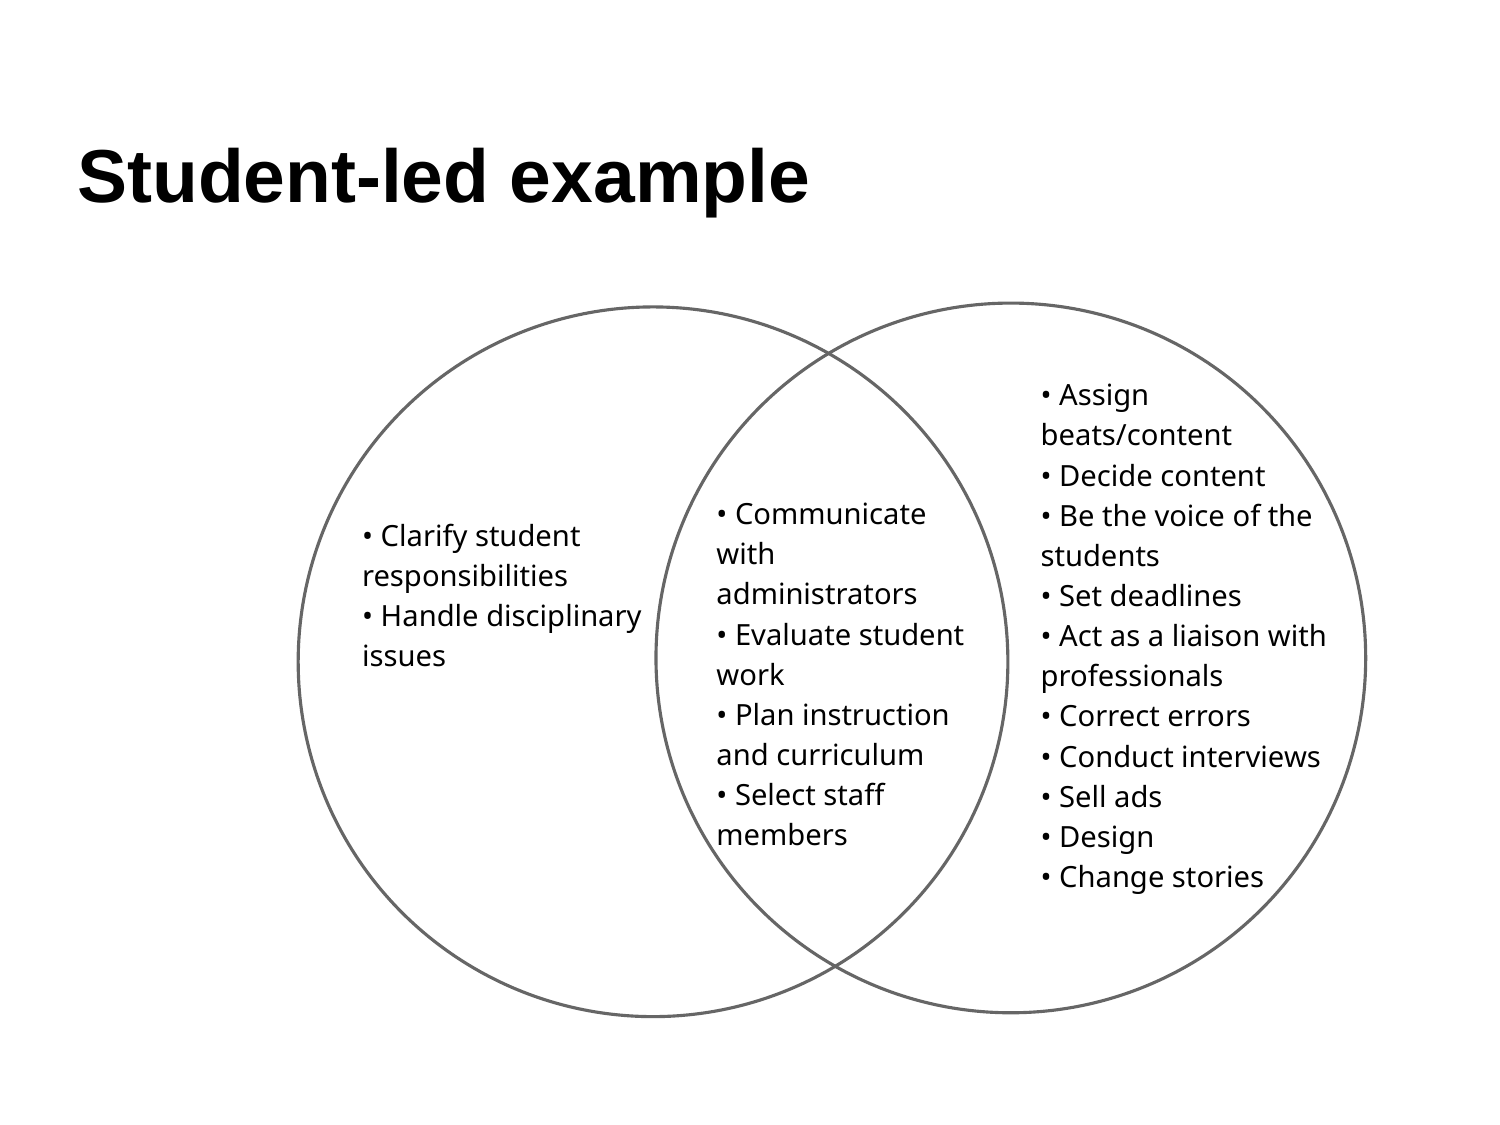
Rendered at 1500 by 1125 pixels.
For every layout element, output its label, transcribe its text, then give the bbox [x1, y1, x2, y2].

text_box • Clarify student responsibilities • Handle disciplinary issues [347, 496, 665, 705]
text_box [706, 303, 1198, 1013]
text_box • Assign beats/content • Decide content • Be the voice of the students • Set deadlines • Act as a liaison with professionals • Correct errors • Conduct interviews • Sell ads • Design • Change stories [1025, 356, 1362, 1104]
text_box [298, 306, 828, 1017]
title Student-led example [62, 45, 1413, 233]
text_box • Communicate with administrators • Evaluate student work • Plan instruction and curriculum • Select staff members [701, 475, 989, 1117]
text_box [659, 484, 701, 831]
text_box [1362, 606, 1366, 710]
list [75, 262, 1425, 1078]
